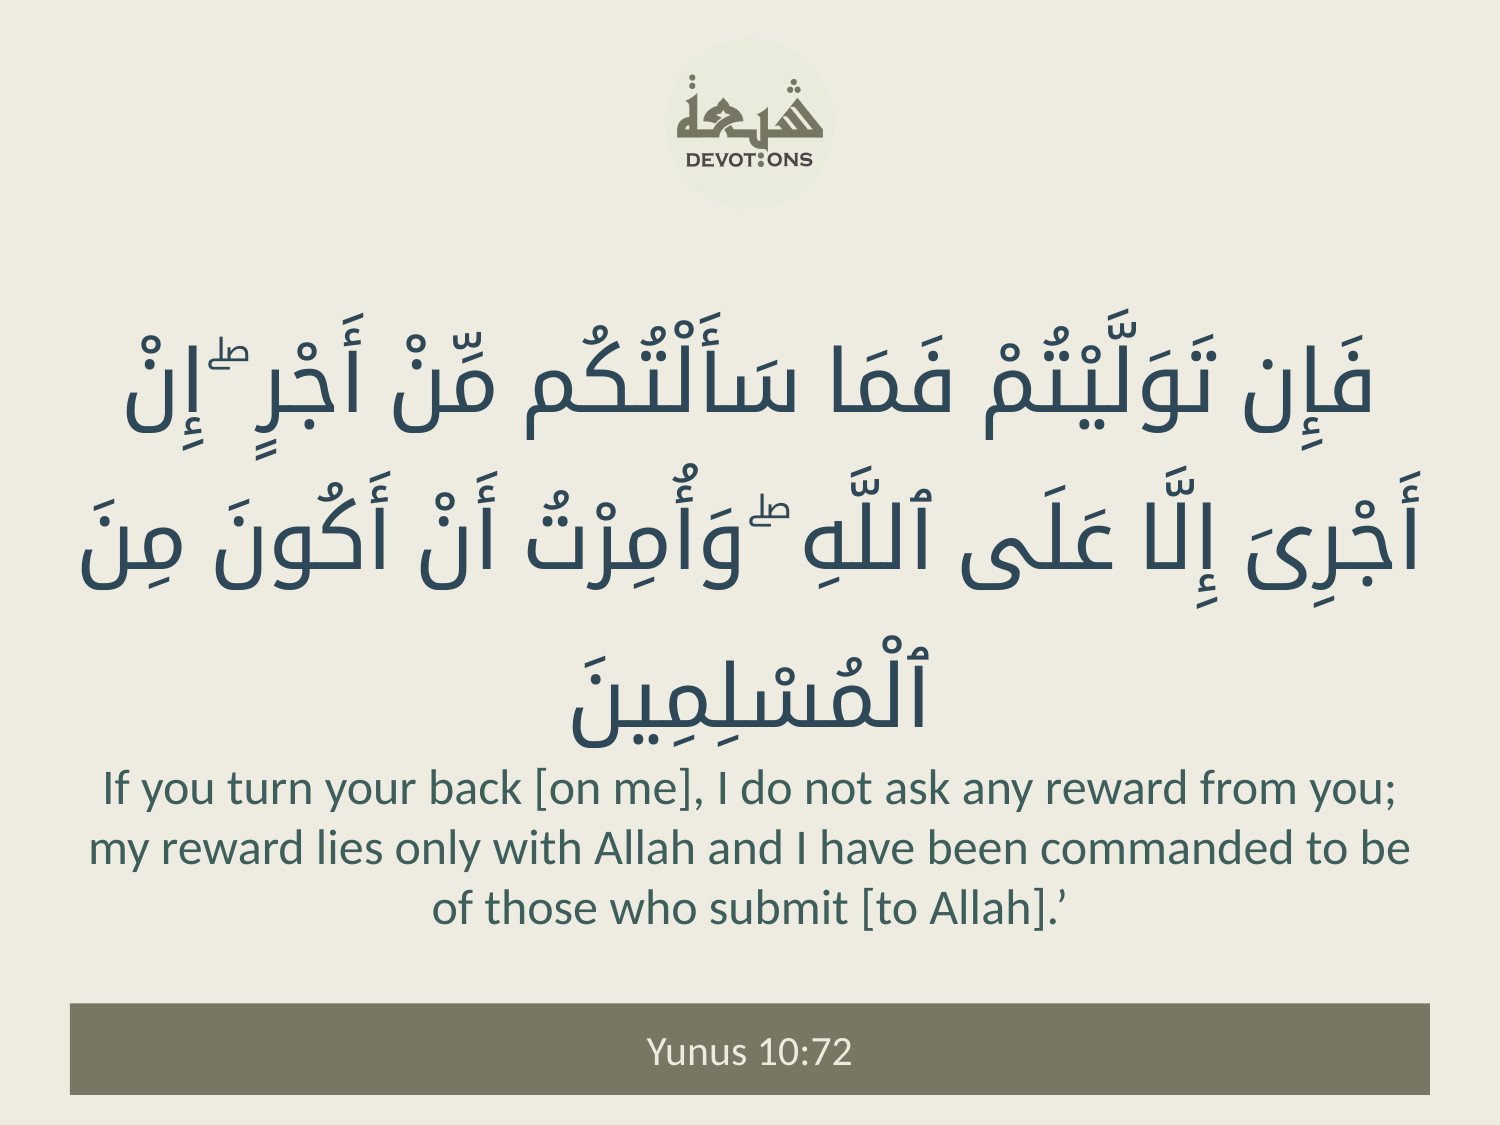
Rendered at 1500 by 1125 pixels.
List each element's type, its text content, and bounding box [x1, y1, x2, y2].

list Yunus 10:72 [69, 1003, 1430, 1095]
picture [656, 29, 844, 203]
list فَإِن تَوَلَّيْتُمْ فَمَا سَأَلْتُكُم مِّنْ أَجْرٍ ۖ إِنْ أَجْرِىَ إِلَّا عَلَى ٱللَّهِ ۖ وَأُمِرْتُ أَنْ أَكُونَ مِنَ ٱلْمُسْلِمِينَ If you turn your back [on me], I do not ask any reward from you; my reward lies only with Allah and I have been commanded to be of those who submit [to Allah].’ [69, 203, 1430, 1003]
